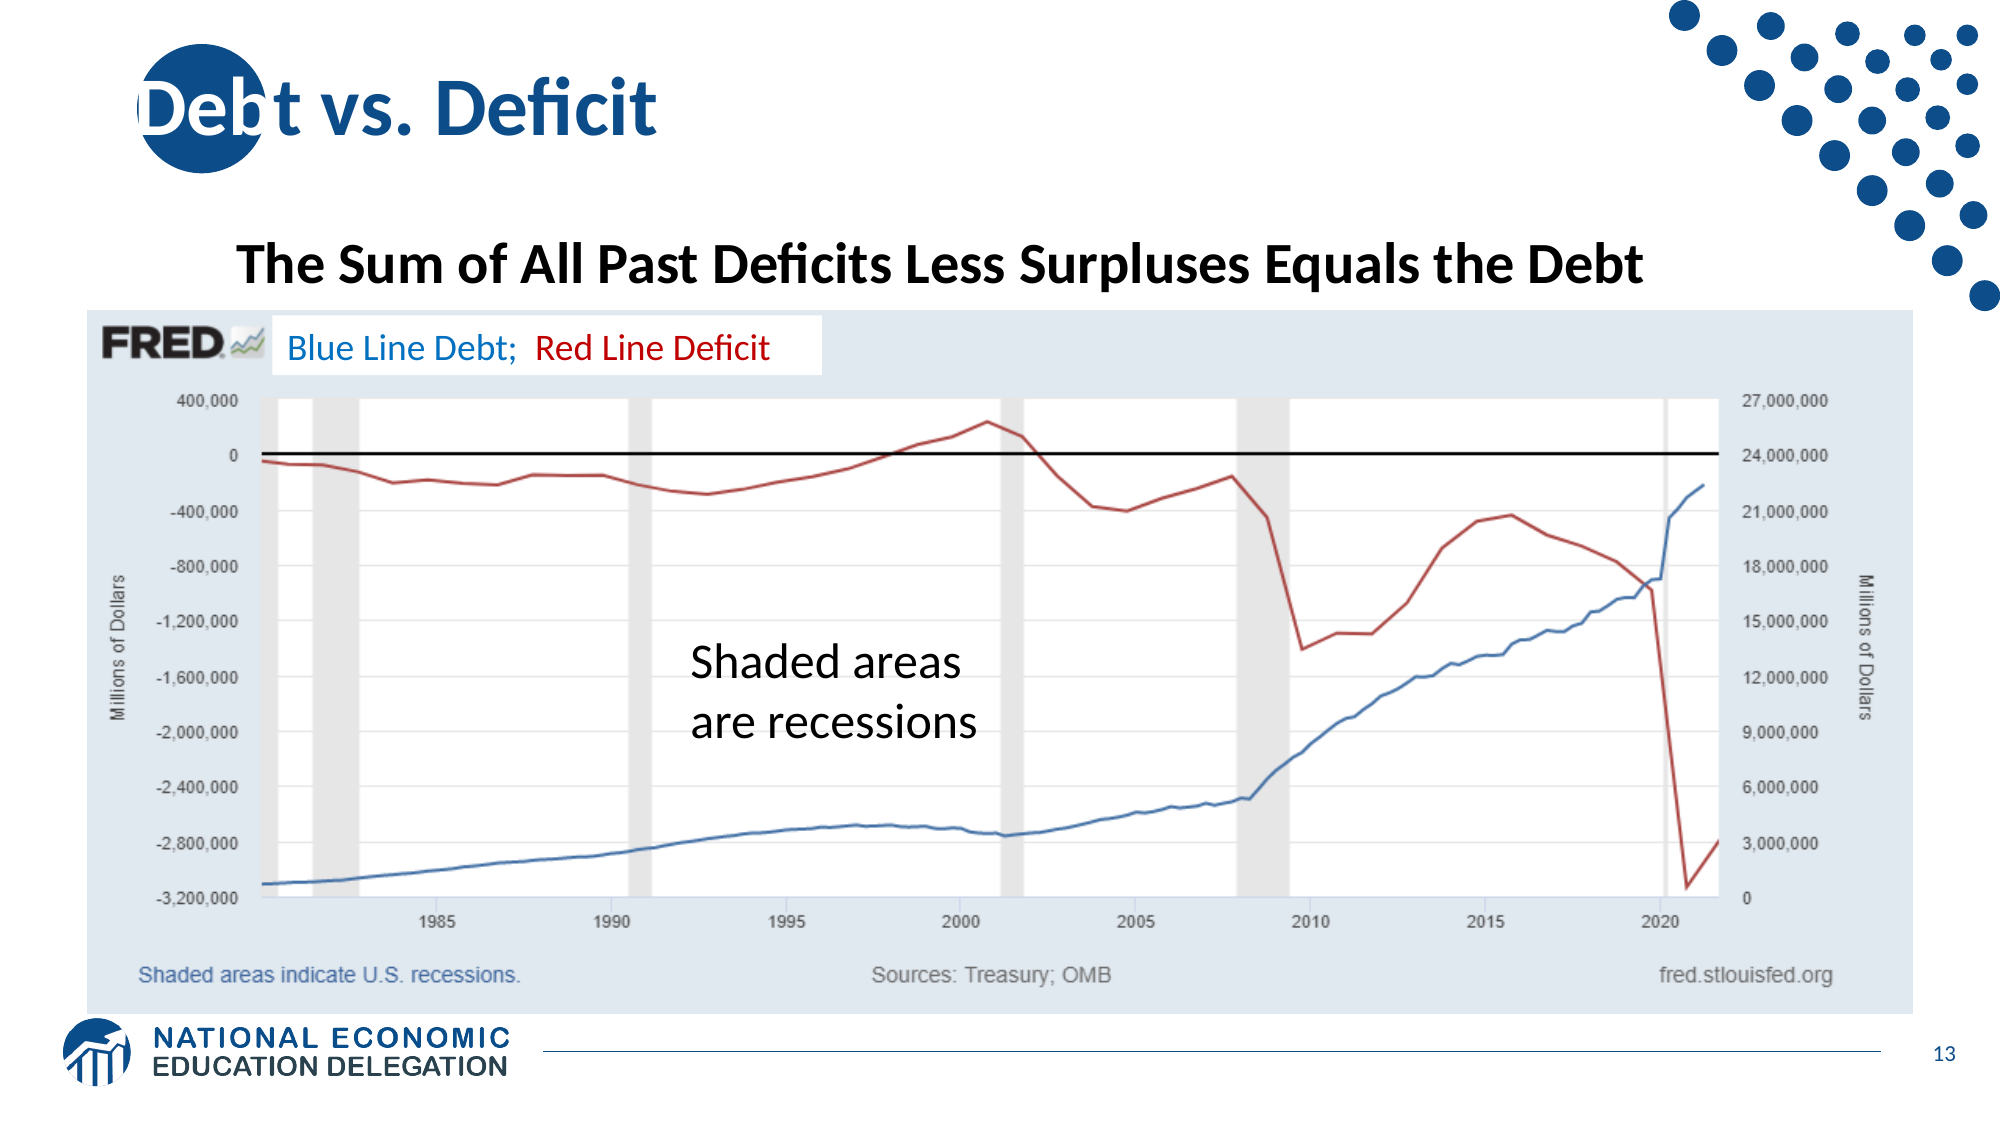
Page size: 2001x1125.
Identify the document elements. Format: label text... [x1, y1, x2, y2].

title Debt vs. Deficit [119, 0, 1845, 218]
text_box The Sum of All Past Deficits Less Surpluses Equals the Debt [221, 217, 1735, 303]
slide_number 13 [1521, 1022, 1972, 1082]
picture [55, 310, 1913, 1091]
